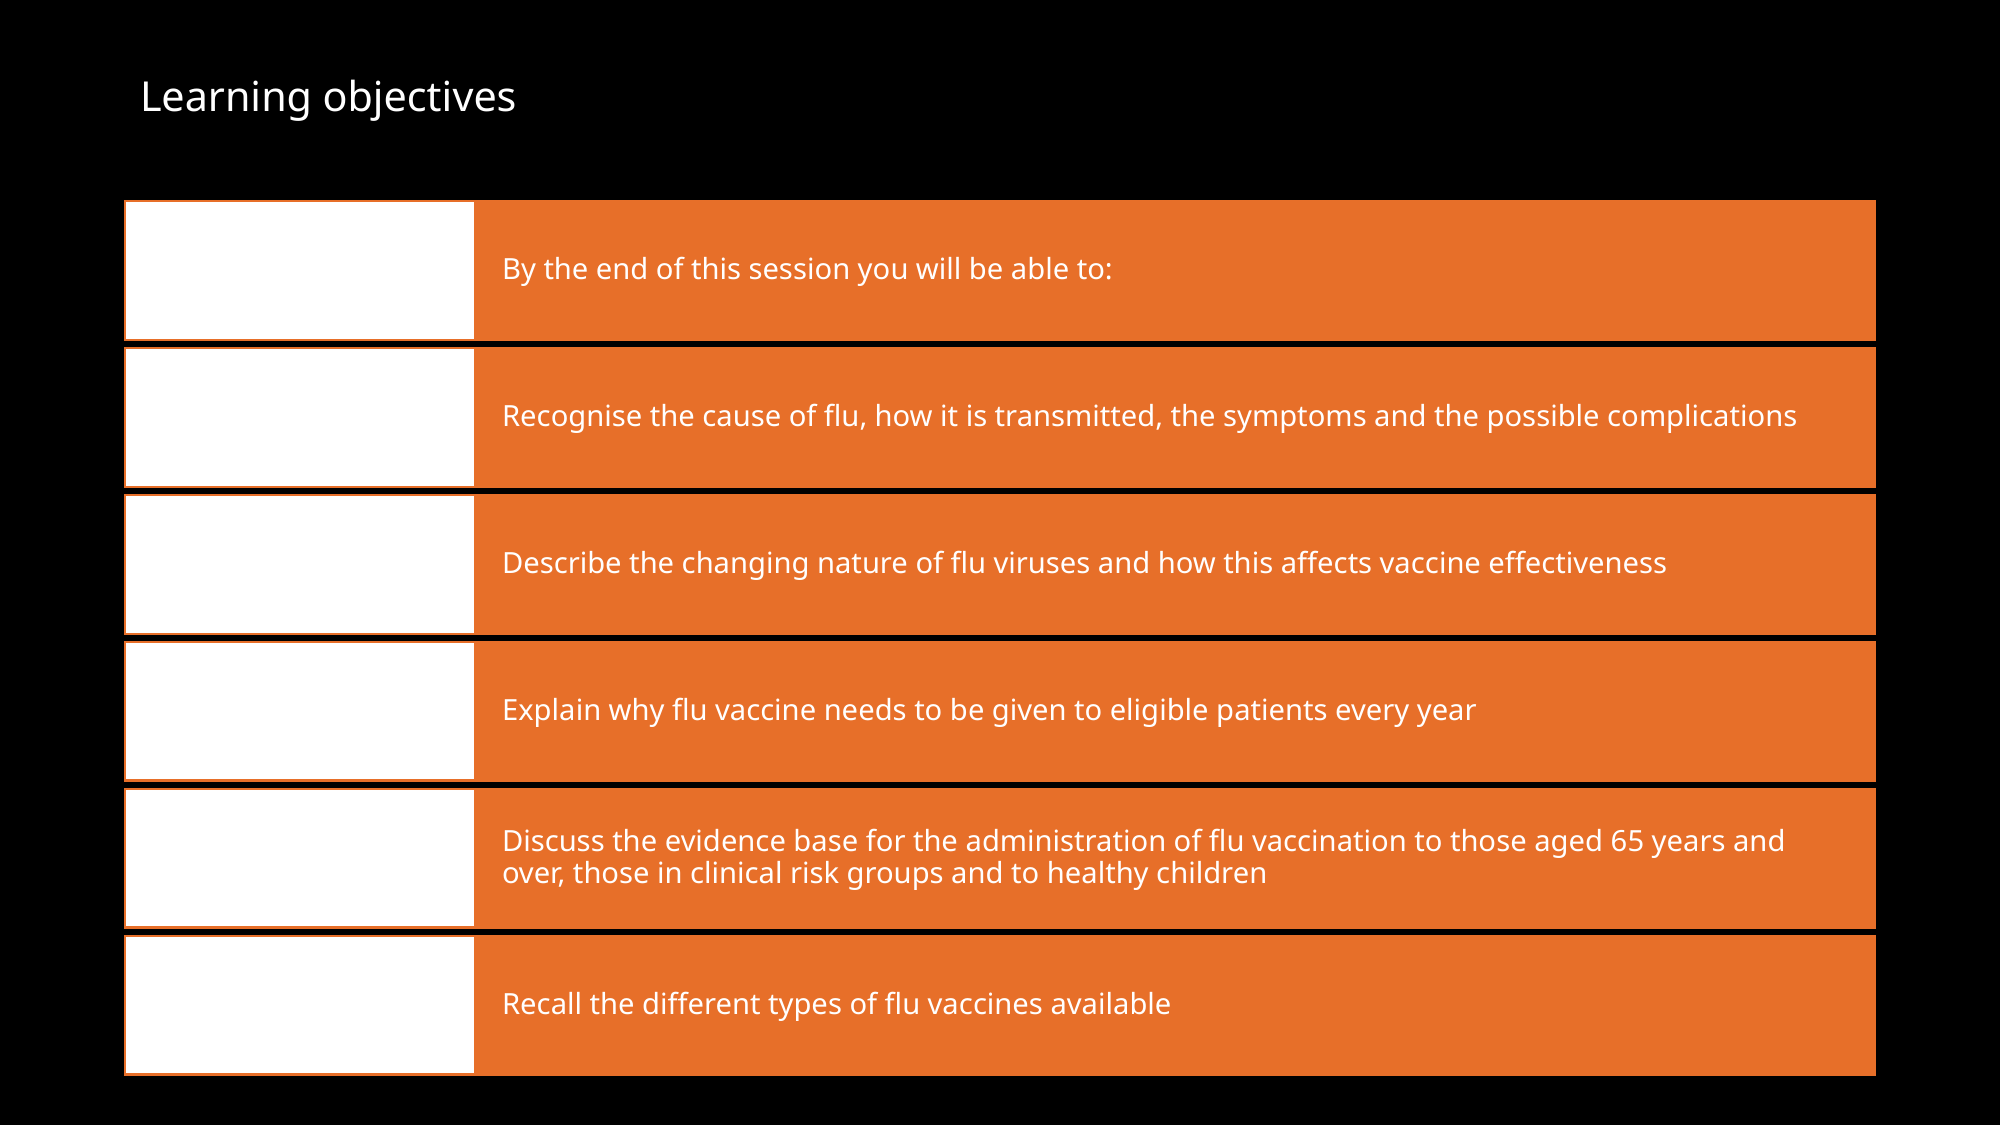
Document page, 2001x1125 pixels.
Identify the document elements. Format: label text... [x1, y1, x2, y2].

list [124, 200, 1875, 1075]
title Learning objectives [125, 68, 1625, 179]
